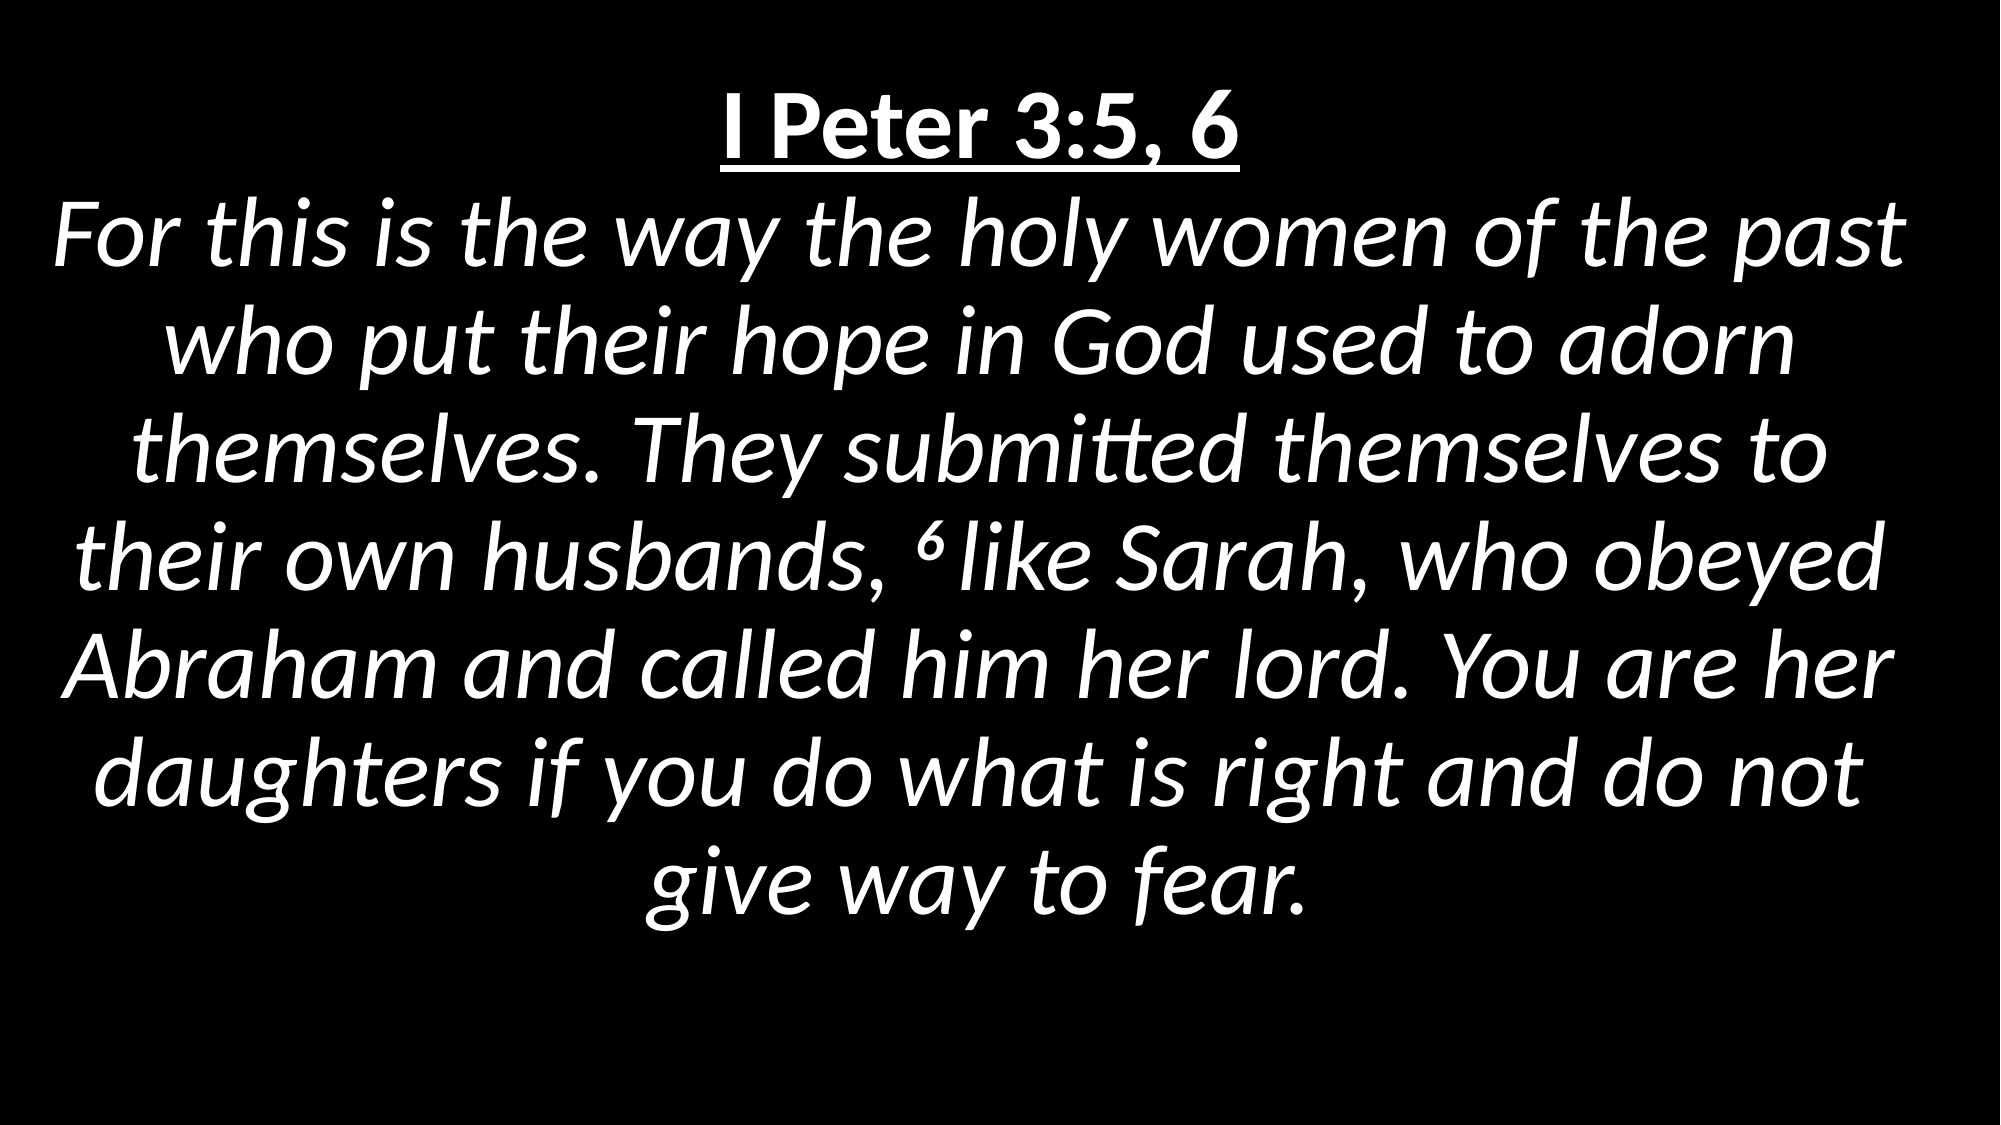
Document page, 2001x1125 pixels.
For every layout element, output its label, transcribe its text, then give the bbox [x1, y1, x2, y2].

text_box I Peter 3:5, 6 For this is the way the holy women of the past who put their hope in God used to adorn themselves. They submitted themselves to their own husbands, 6 like Sarah, who obeyed Abraham and called him her lord. You are her daughters if you do what is right and do not give way to fear. [27, 0, 1933, 1125]
